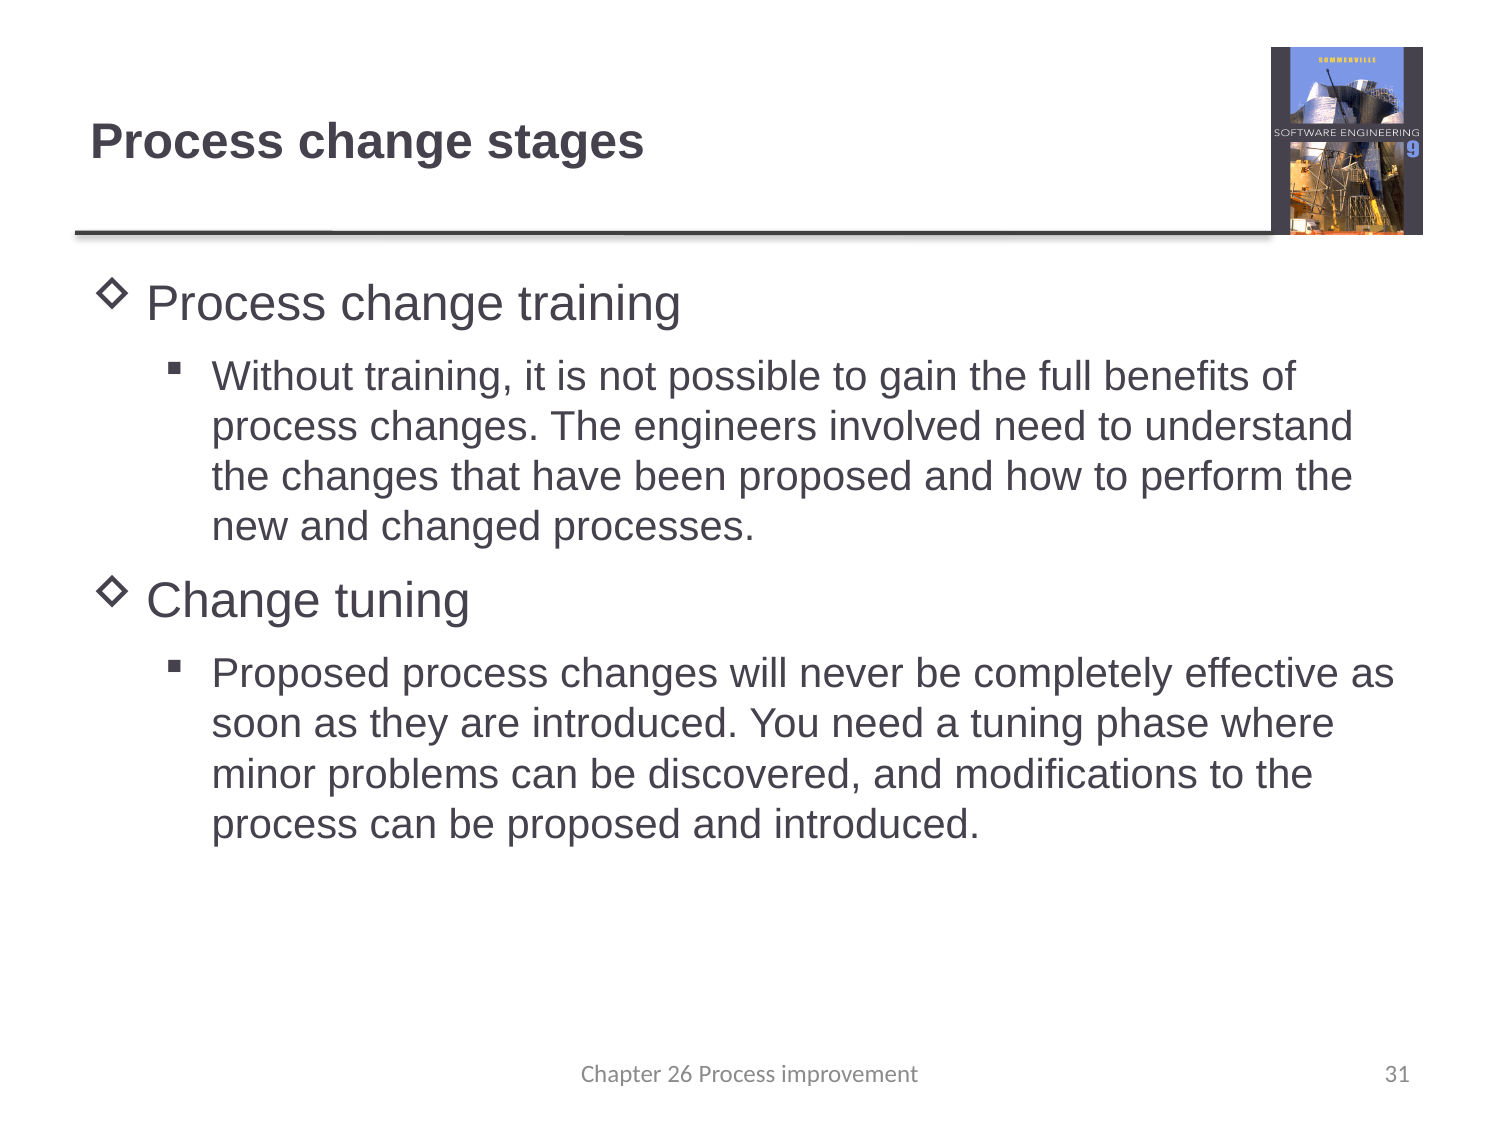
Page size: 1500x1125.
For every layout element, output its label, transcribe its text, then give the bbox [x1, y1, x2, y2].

slide_number 31 [1074, 1042, 1425, 1103]
picture [1272, 47, 1423, 235]
title Process change stages [74, 44, 1272, 233]
list Process change training Without training, it is not possible to gain the full benefits of process changes. The engineers involved need to understand the changes that have been proposed and how to perform the new and changed processes. Change tuning Proposed process changes will never be completely effective as soon as they are introduced. You need a tuning phase where minor problems can be discovered, and modifications to the process can be proposed and introduced. [75, 262, 1425, 1005]
footer Chapter 26 Process improvement [512, 1042, 988, 1103]
